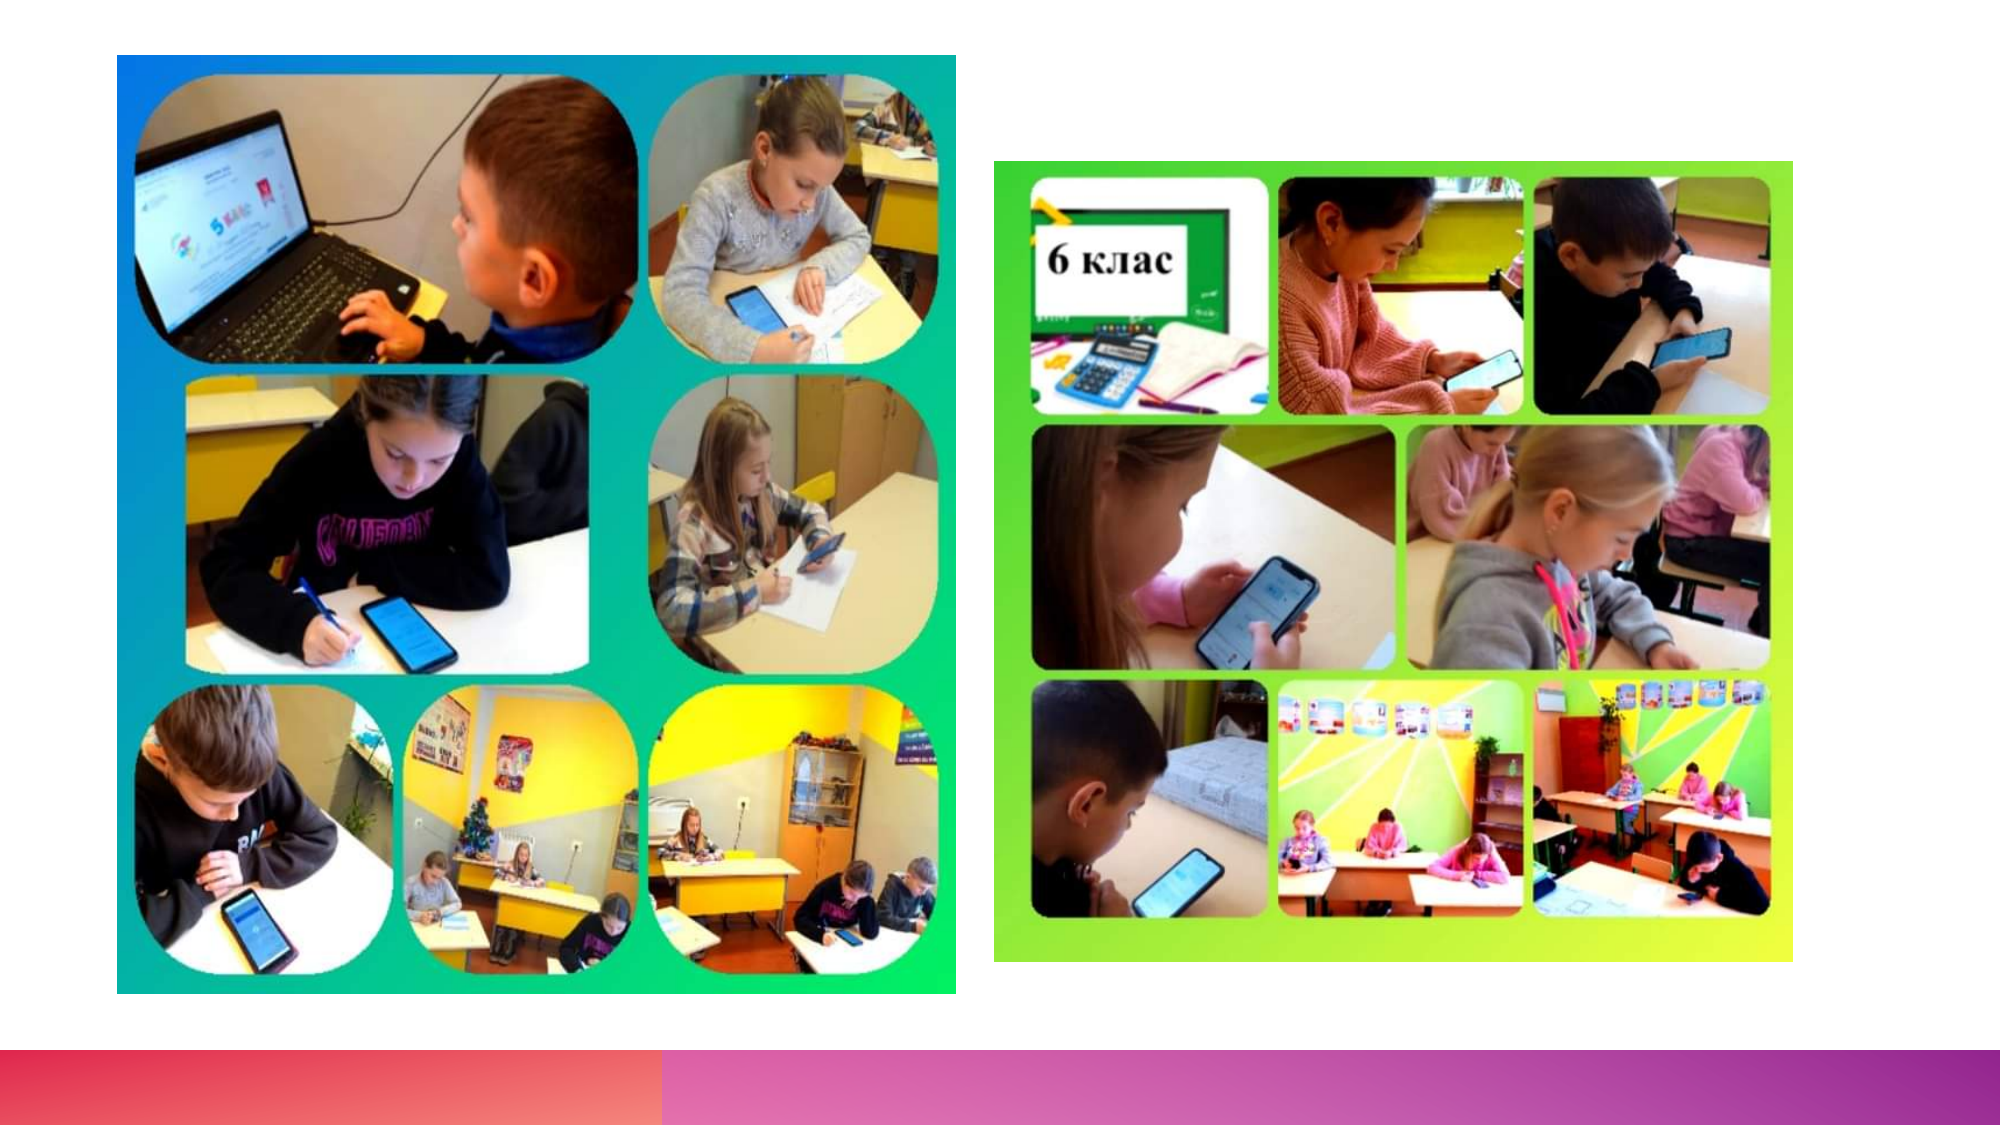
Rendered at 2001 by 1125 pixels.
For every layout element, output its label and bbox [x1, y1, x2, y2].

list [994, 161, 1793, 962]
picture [117, 55, 956, 995]
